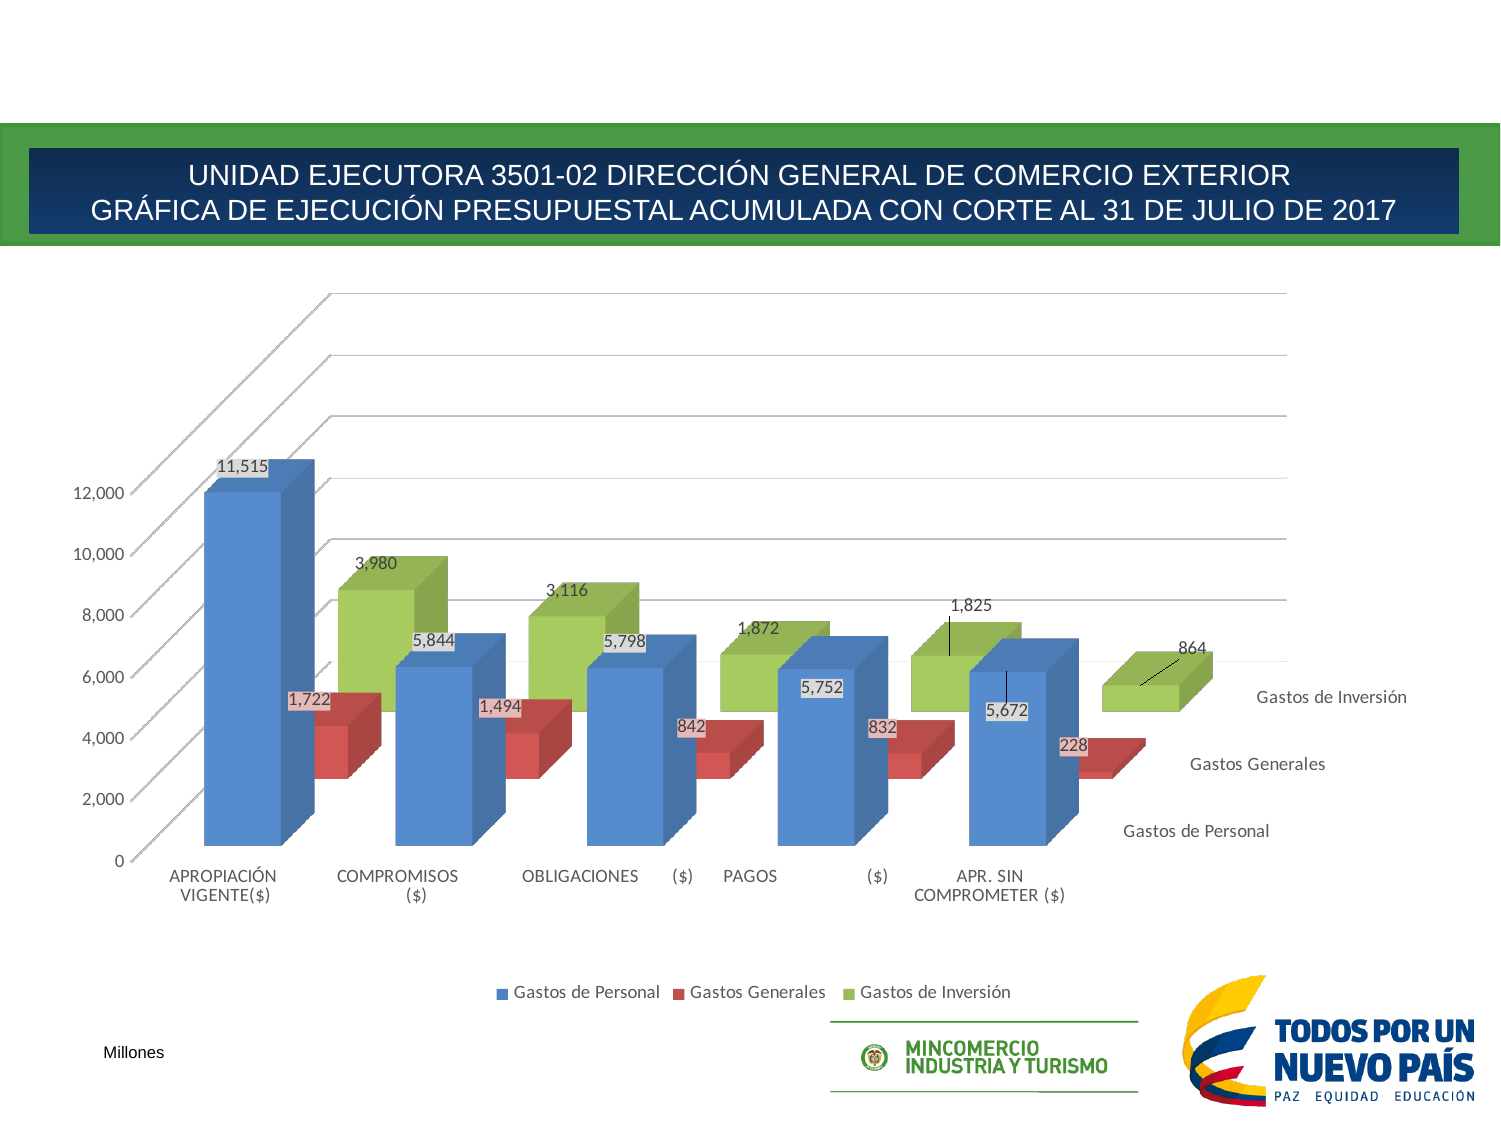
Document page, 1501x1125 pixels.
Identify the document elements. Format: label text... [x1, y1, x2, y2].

text_box UNIDAD EJECUTORA 3501-02 DIRECCIÓN GENERAL DE COMERCIO EXTERIOR GRÁFICA DE EJECUCIÓN PRESUPUESTAL ACUMULADA CON CORTE AL 31 DE JULIO DE 2017 [29, 148, 1459, 234]
picture [820, 968, 1493, 1115]
text_box Millones [88, 1034, 184, 1070]
chart [23, 256, 1489, 1010]
